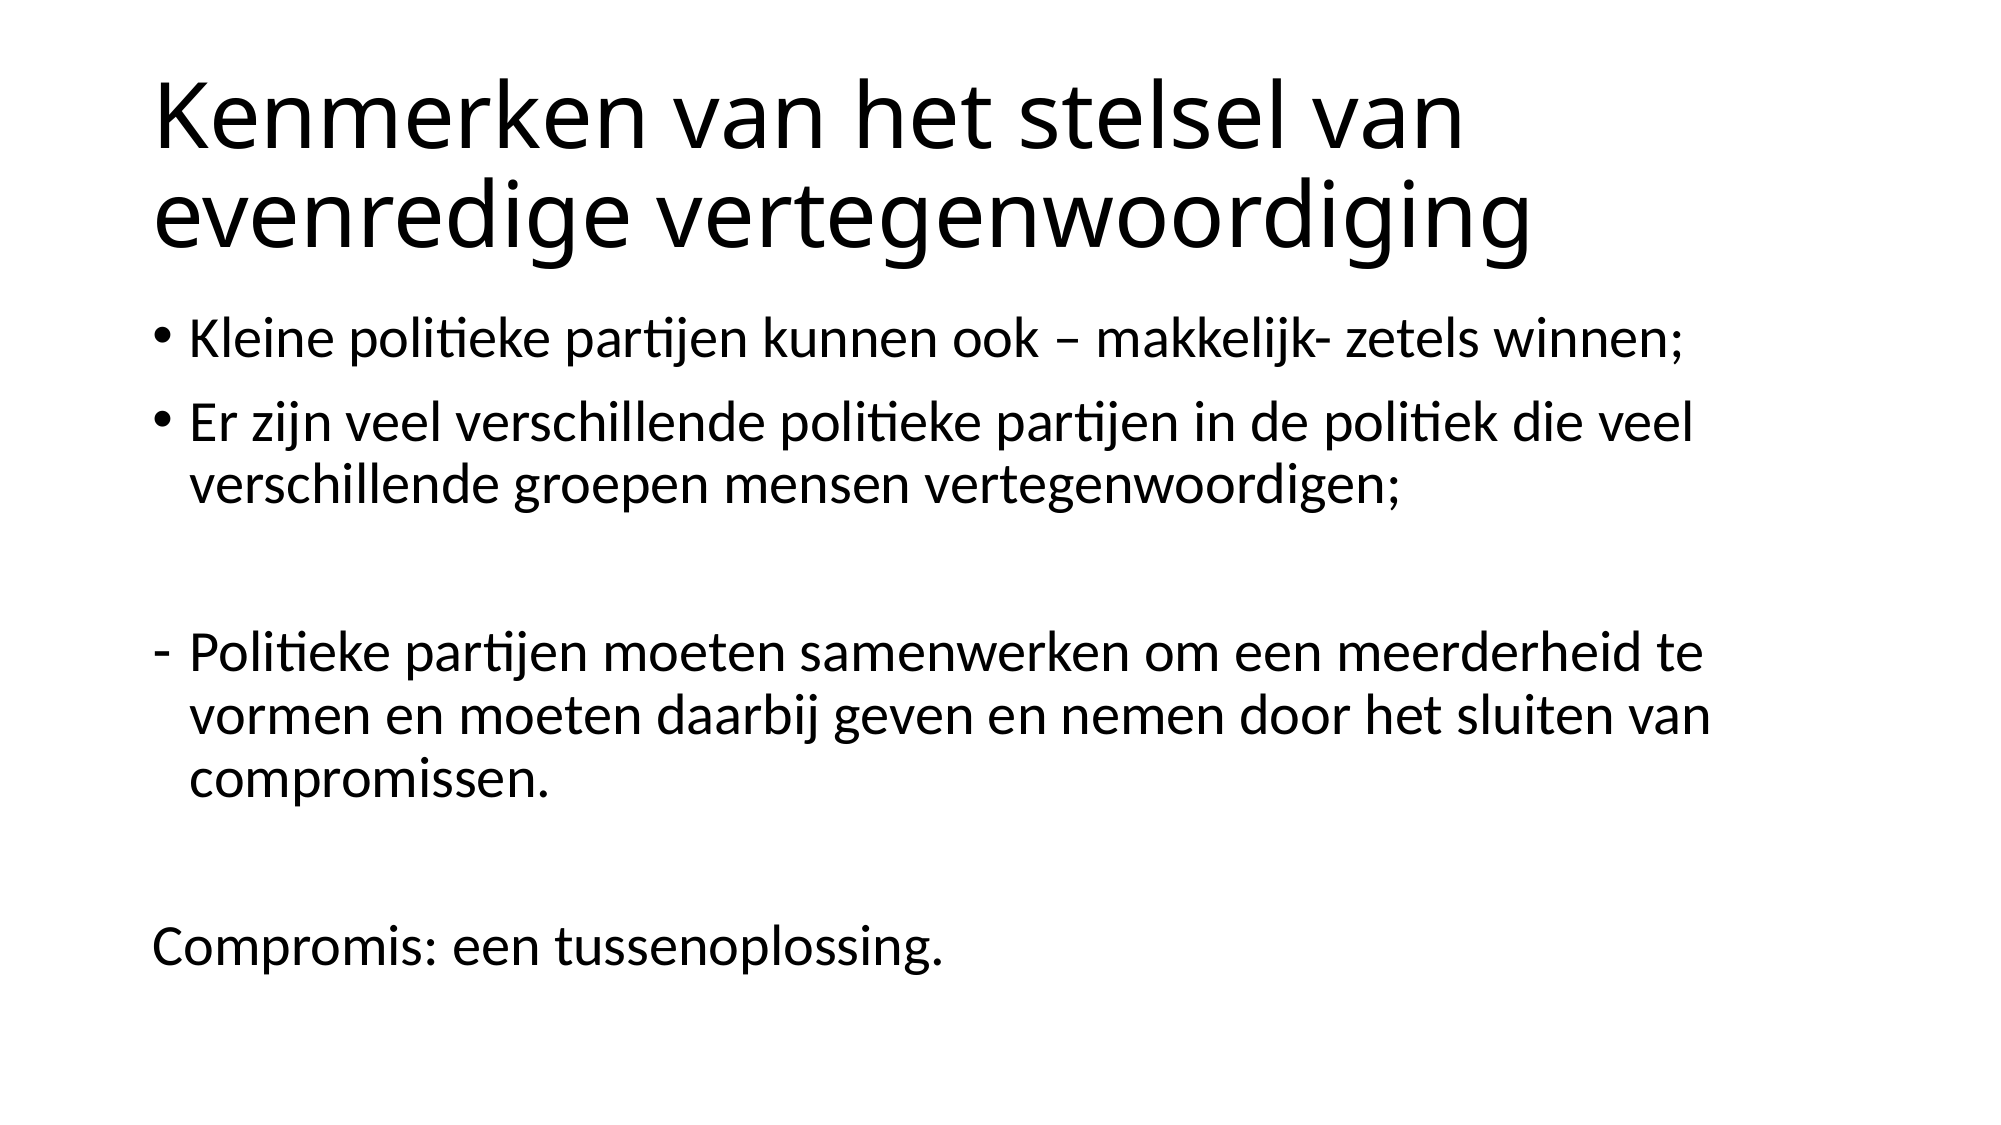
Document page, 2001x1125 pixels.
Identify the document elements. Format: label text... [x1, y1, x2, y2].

list Kleine politieke partijen kunnen ook – makkelijk- zetels winnen; Er zijn veel verschillende politieke partijen in de politiek die veel verschillende groepen mensen vertegenwoordigen; Politieke partijen moeten samenwerken om een meerderheid te vormen en moeten daarbij geven en nemen door het sluiten van compromissen. Compromis: een tussenoplossing. [137, 299, 1863, 1014]
title Kenmerken van het stelsel van evenredige vertegenwoordiging [137, 59, 1863, 278]
